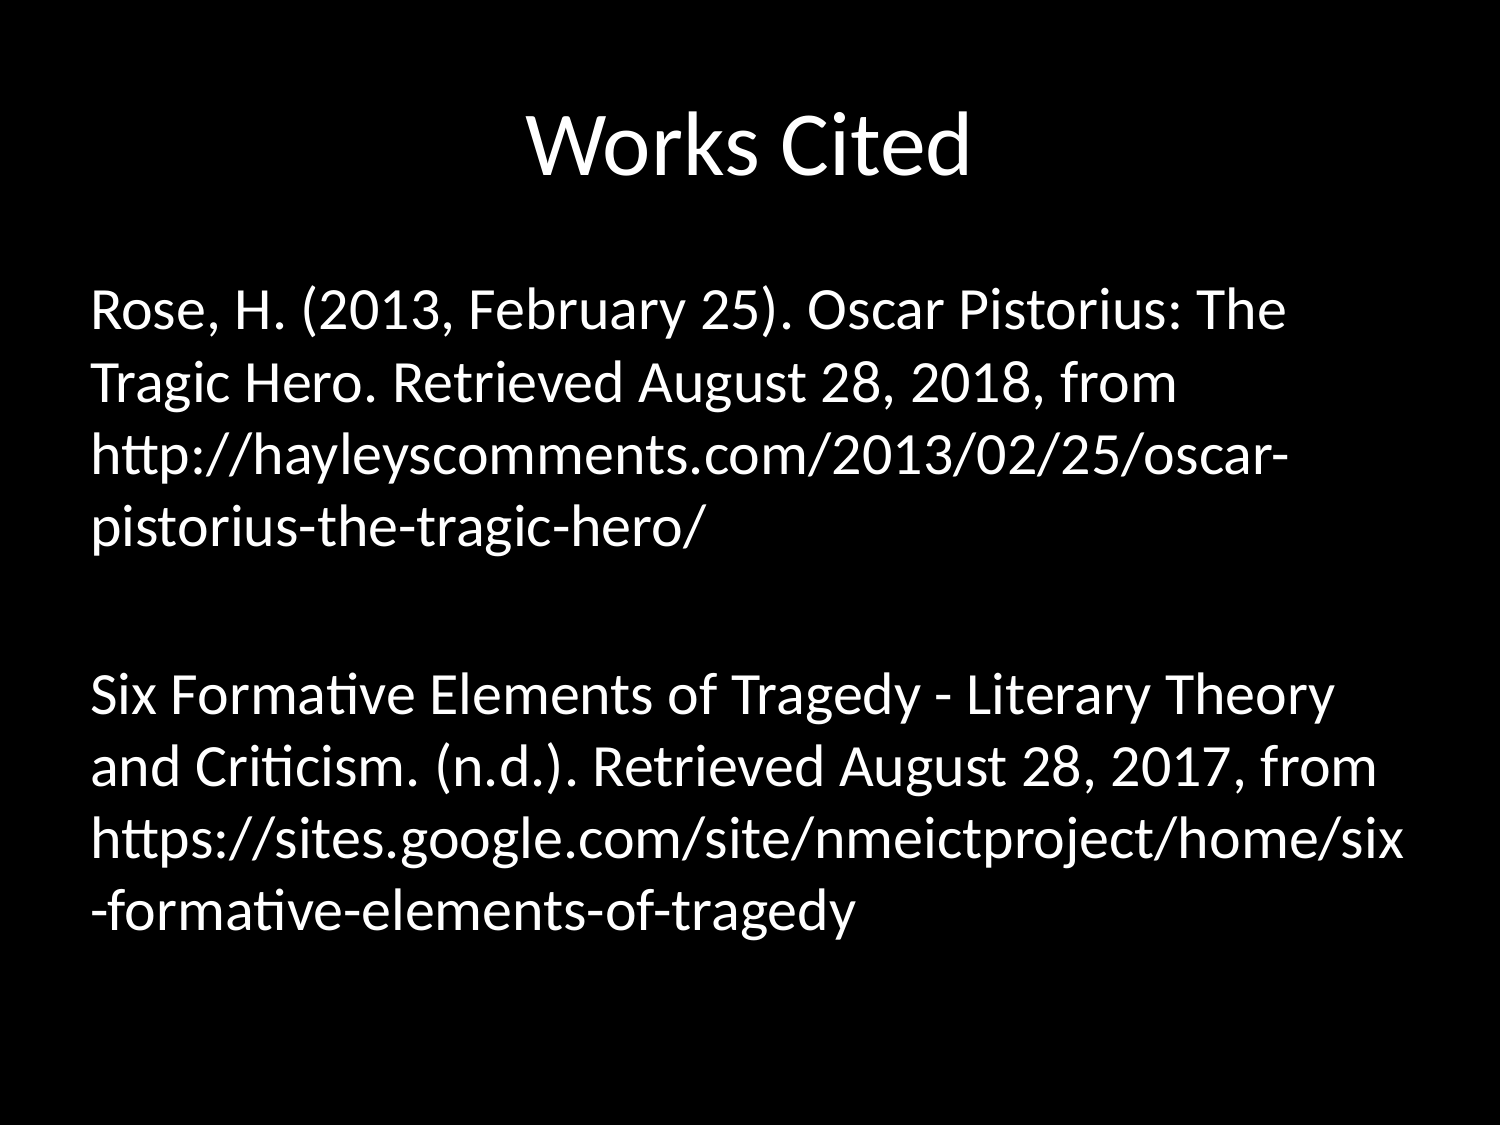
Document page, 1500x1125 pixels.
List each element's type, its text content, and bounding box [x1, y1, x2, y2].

title Works Cited [75, 45, 1425, 233]
list Rose, H. (2013, February 25). Oscar Pistorius: The Tragic Hero. Retrieved August 28, 2018, from http://hayleyscomments.com/2013/02/25/oscar-pistorius-the-tragic-hero/ Six Formative Elements of Tragedy - Literary Theory and Criticism. (n.d.). Retrieved August 28, 2017, from https://sites.google.com/site/nmeictproject/home/six-formative-elements-of-tragedy [75, 262, 1425, 1005]
